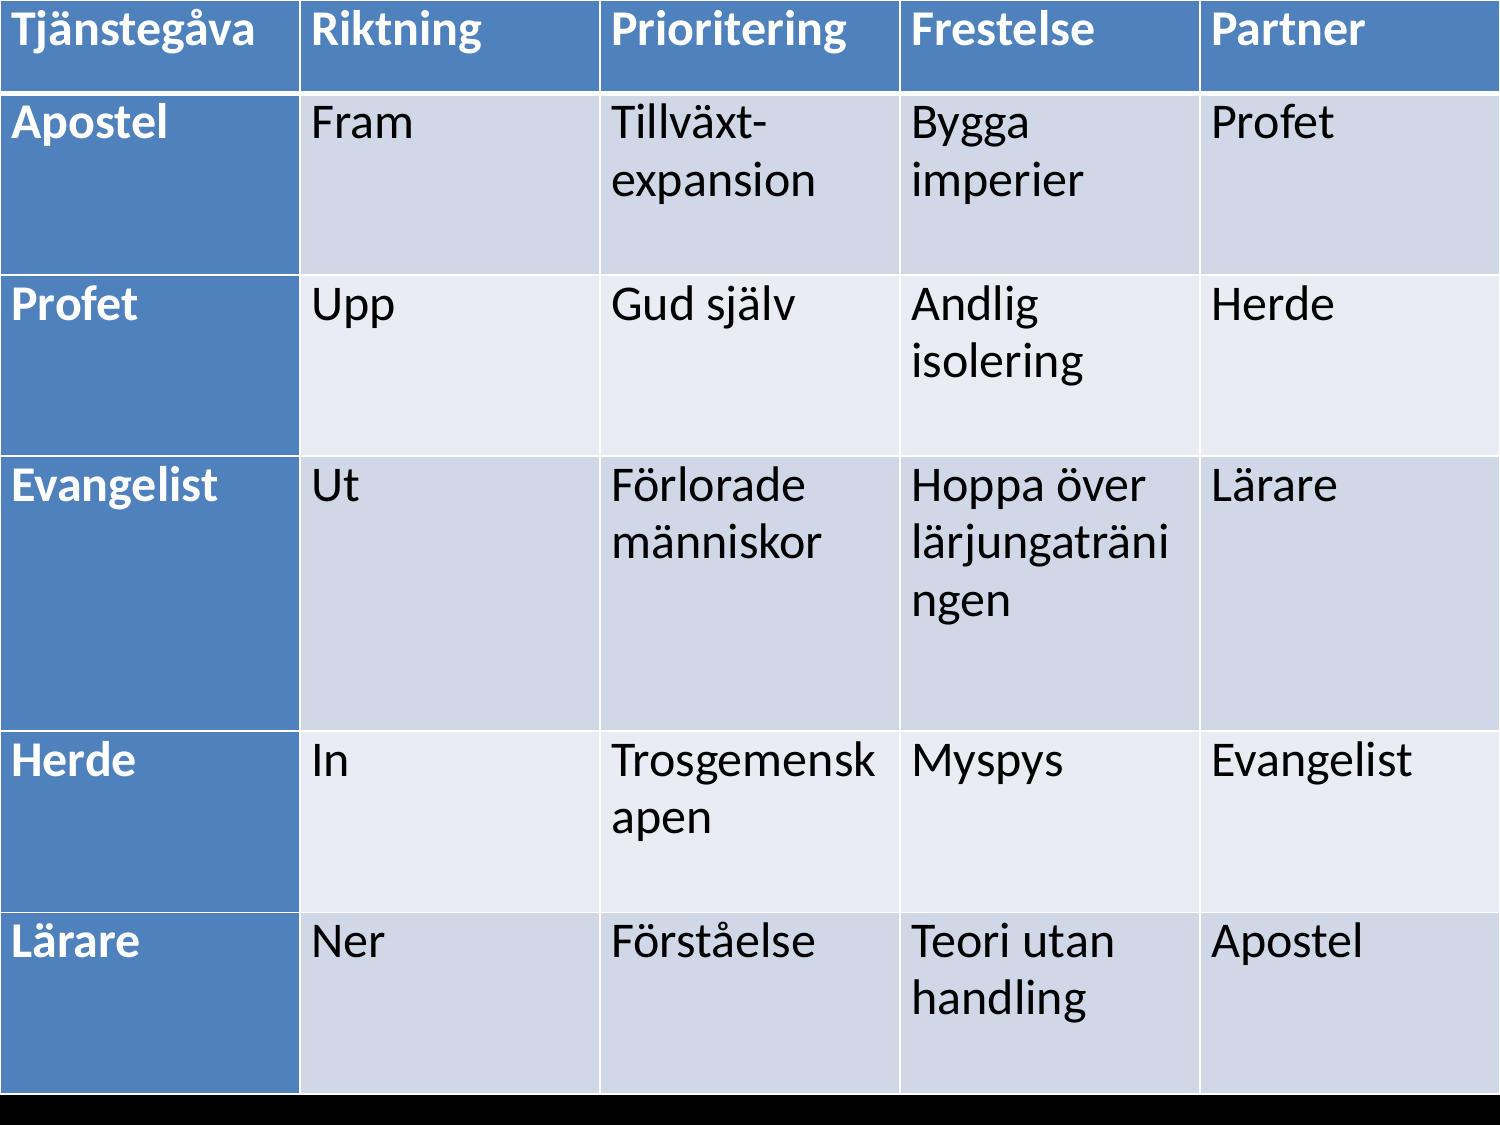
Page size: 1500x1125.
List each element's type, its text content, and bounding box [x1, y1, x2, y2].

table_cell Ut [301, 468, 599, 730]
table_header Tjänstegåva [1, 1, 299, 91]
table_cell Evangelist [1, 457, 299, 730]
table_cell Apostel [1, 96, 299, 274]
table_cell Herde [1201, 276, 1499, 392]
table_cell Ner [301, 913, 599, 1093]
text_box [282, 392, 1500, 468]
table_cell Teori utan handling [901, 913, 1199, 1093]
table_cell Hoppa över lärjungaträningen [901, 468, 1199, 730]
table_cell Fram [301, 96, 599, 274]
table_cell Andlig isolering [901, 276, 1199, 392]
table_header Frestelse [901, 1, 1199, 91]
table_cell Gud själv [601, 276, 899, 392]
table_cell Förlorade människor [601, 468, 899, 730]
table_cell Herde [1, 732, 299, 912]
table_header Prioritering [601, 1, 899, 91]
table_cell Lärare [1201, 468, 1499, 730]
table_cell Lärare [1, 913, 299, 1093]
table_header Riktning [301, 1, 599, 91]
table_cell Förståelse [601, 913, 899, 1093]
table_cell Myspys [901, 732, 1199, 912]
table_cell Profet [1, 276, 299, 455]
table_cell Tillväxt-expansion [601, 96, 899, 274]
table_header Partner [1201, 1, 1499, 91]
table_cell Apostel [1201, 913, 1499, 1093]
table_cell In [301, 732, 599, 912]
table_cell Evangelist [1201, 732, 1499, 912]
table_cell Bygga imperier [901, 96, 1199, 274]
table_cell Trosgemenskapen [601, 732, 899, 912]
table_cell Profet [1201, 96, 1499, 274]
table_cell Upp [301, 276, 599, 392]
